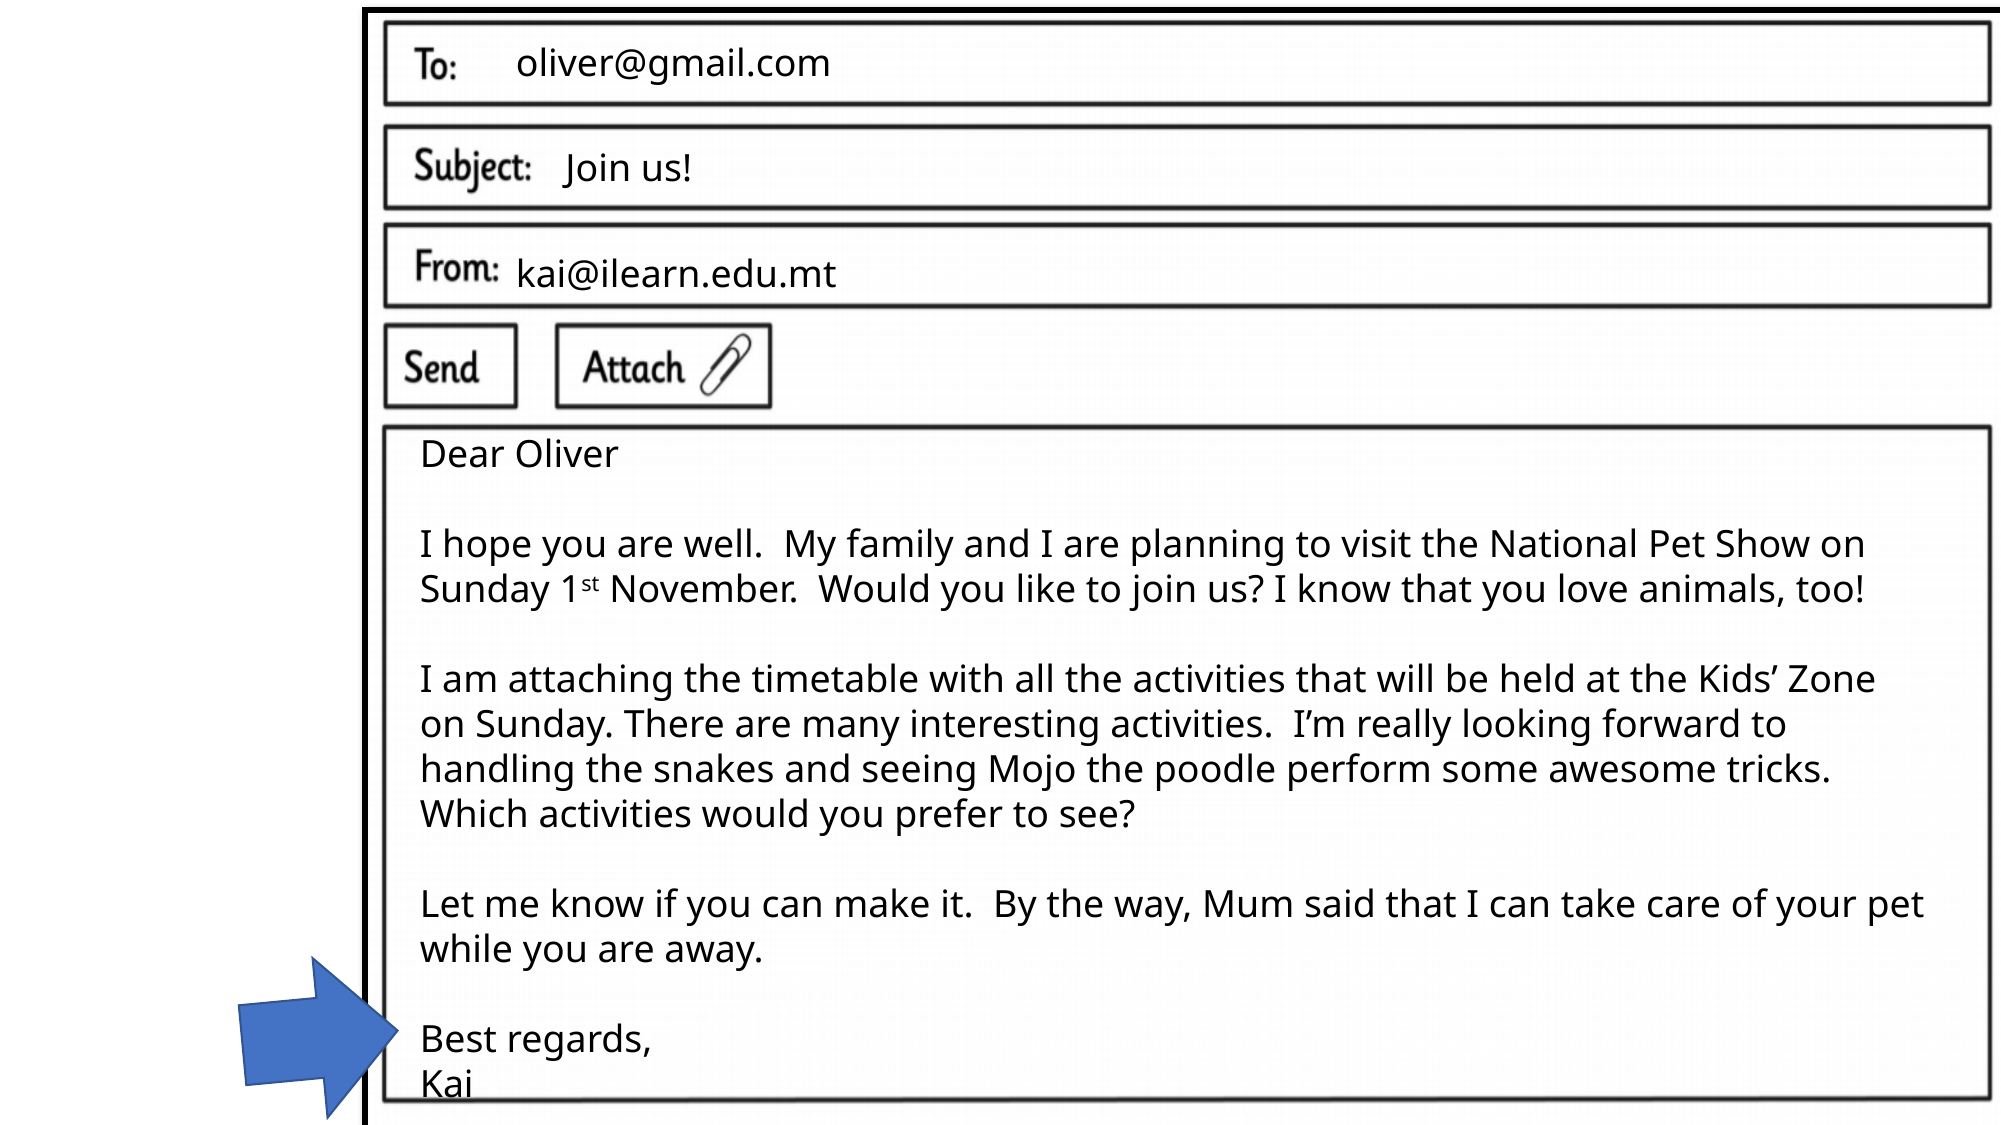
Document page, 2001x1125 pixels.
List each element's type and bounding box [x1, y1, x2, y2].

picture [367, 13, 2001, 1125]
text_box [237, 955, 367, 1121]
